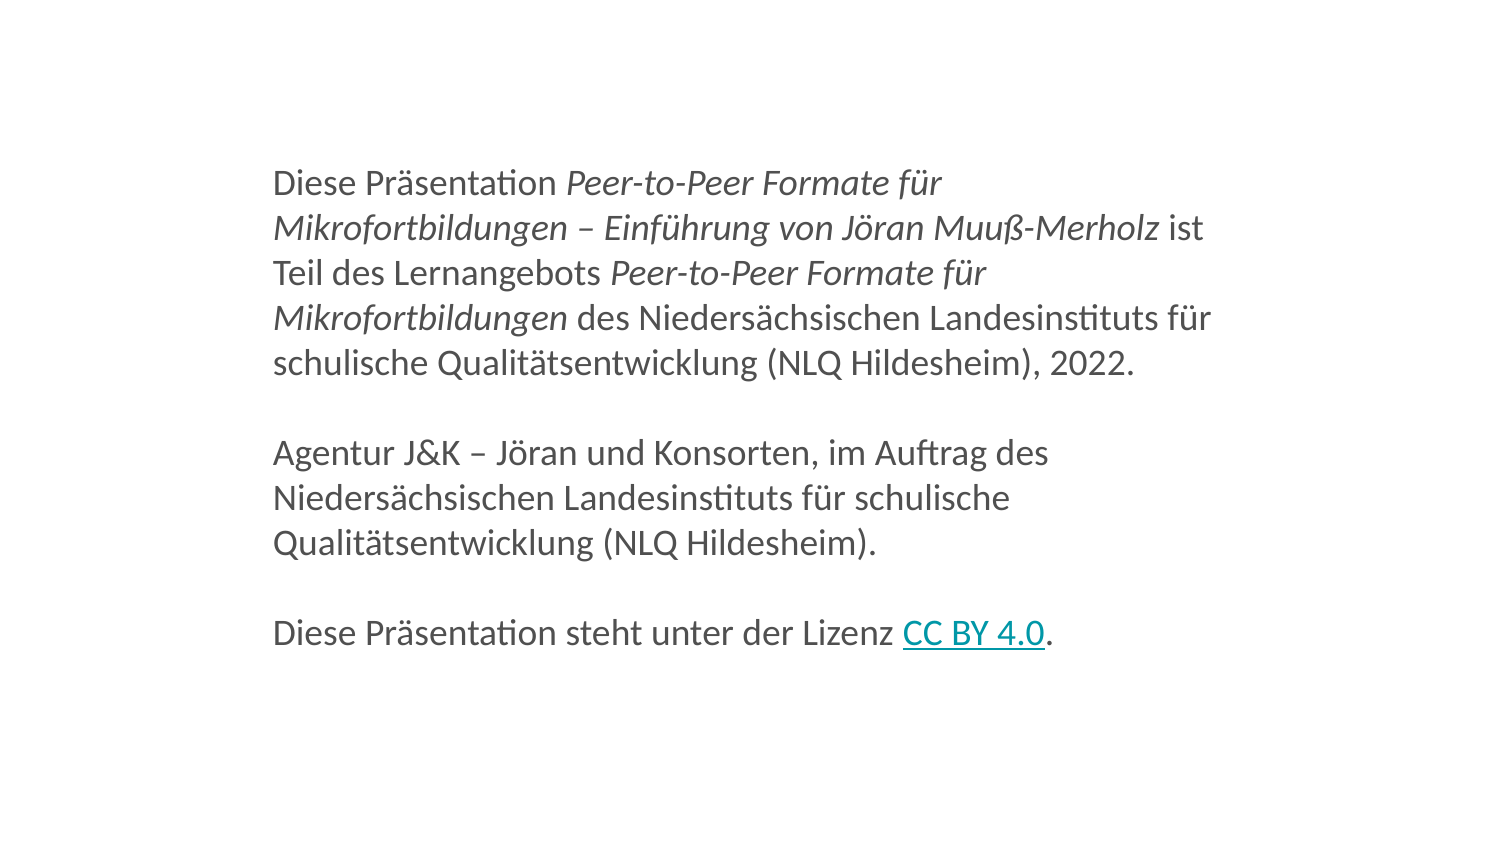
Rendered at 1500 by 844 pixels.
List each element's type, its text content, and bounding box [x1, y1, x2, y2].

list Diese Präsentation Peer-to-Peer Formate für Mikrofortbildungen – Einführung von Jöran Muuß-Merholz ist Teil des Lernangebots Peer-to-Peer Formate für Mikrofortbildungen des Niedersächsischen Landesinstituts für schulische Qualitätsentwicklung (NLQ Hildesheim), 2022. Agentur J&K – Jöran und Konsorten, im Auftrag des Niedersächsischen Landesinstituts für schulische Qualitätsentwicklung (NLQ Hildesheim). Diese Präsentation steht unter der Lizenz CC BY 4.0. [257, 106, 1242, 794]
